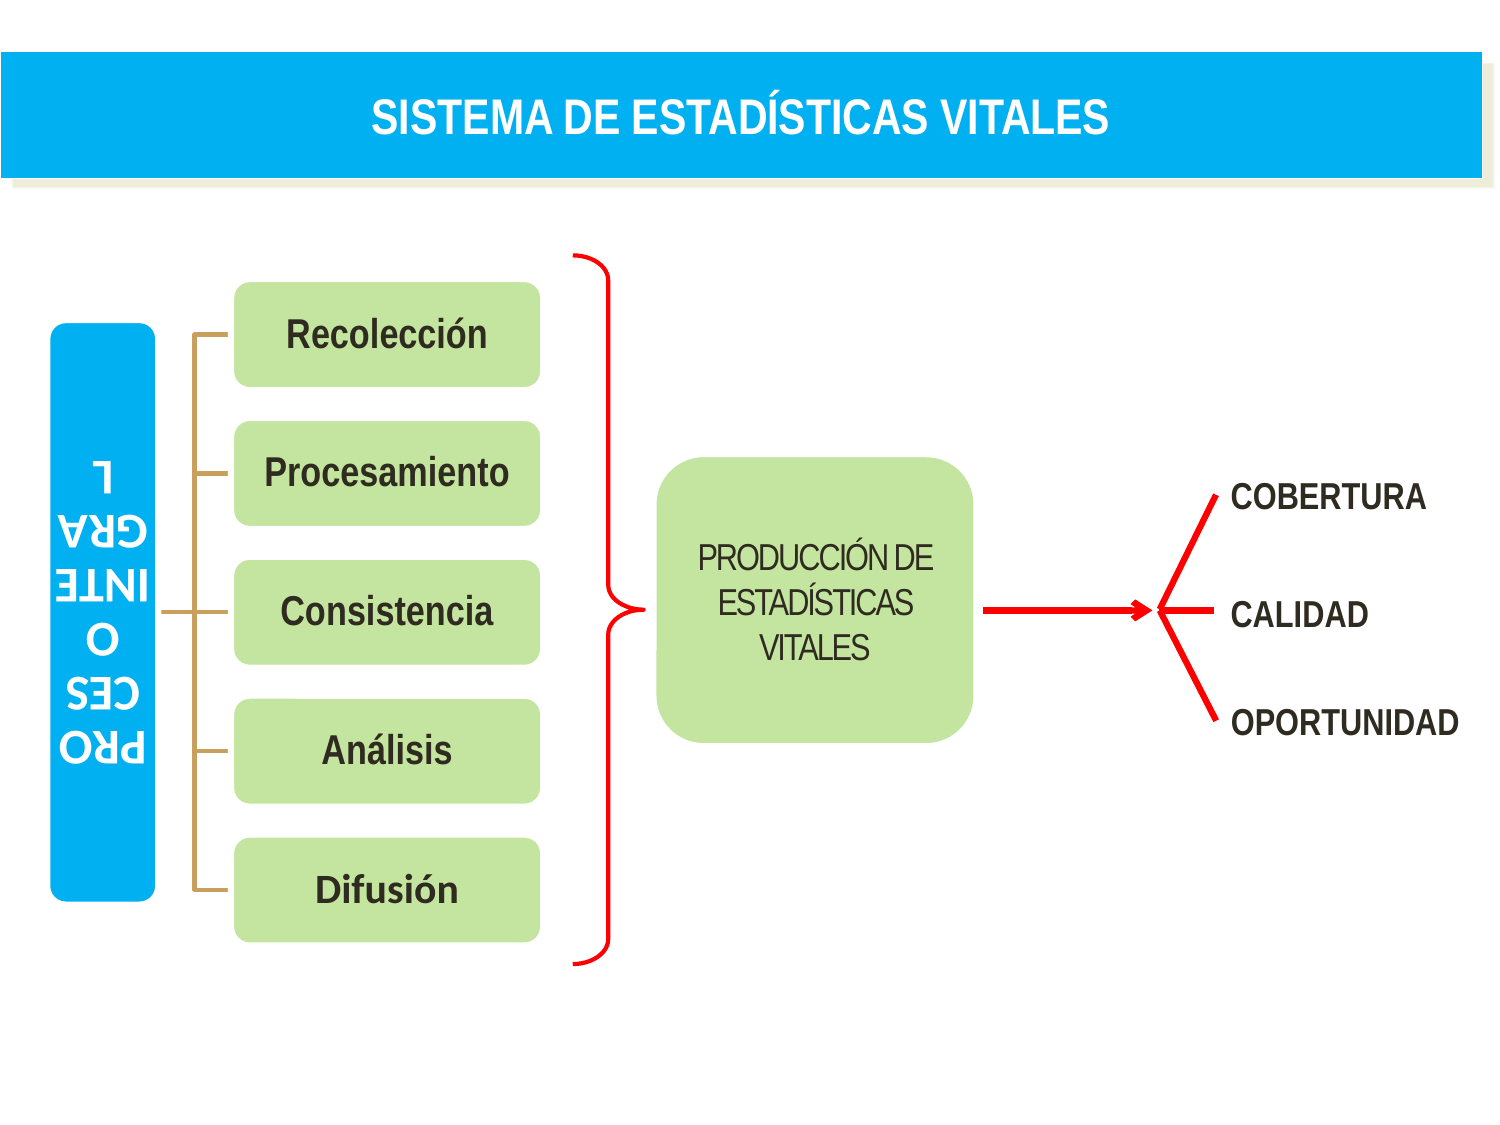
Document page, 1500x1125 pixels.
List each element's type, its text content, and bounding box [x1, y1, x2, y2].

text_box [17, 278, 574, 947]
text_box OPORTUNIDAD [1216, 690, 1476, 751]
text_box SISTEMA DE ESTADÍSTICAS VITALES [0, 51, 1483, 178]
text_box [1159, 612, 1216, 722]
text_box [572, 254, 645, 966]
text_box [1159, 494, 1216, 604]
text_box COBERTURA [1215, 464, 1443, 525]
text_box CALIDAD [1226, 582, 1385, 643]
text_box PRODUCCIÓN DE ESTADÍSTICAS VITALES [654, 455, 976, 746]
